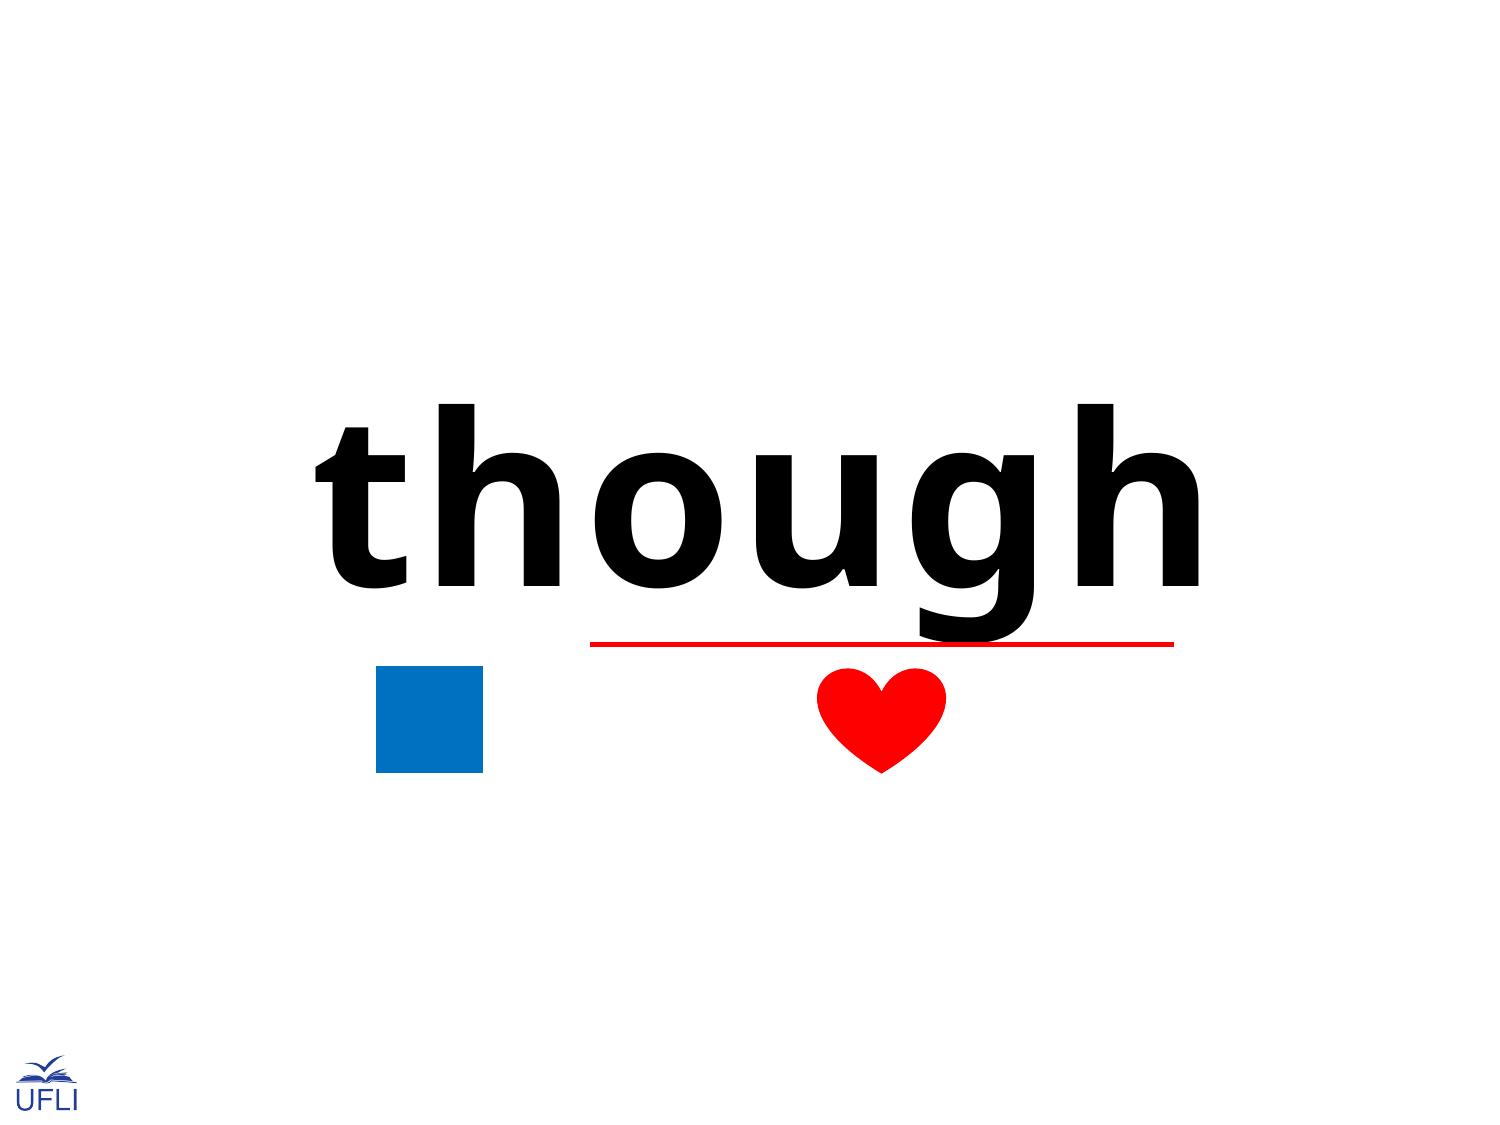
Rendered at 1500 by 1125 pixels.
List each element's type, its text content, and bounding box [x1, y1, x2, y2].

text_box [816, 668, 947, 774]
picture [12, 1053, 81, 1114]
text_box [376, 666, 483, 773]
text_box though [13, 338, 1500, 642]
